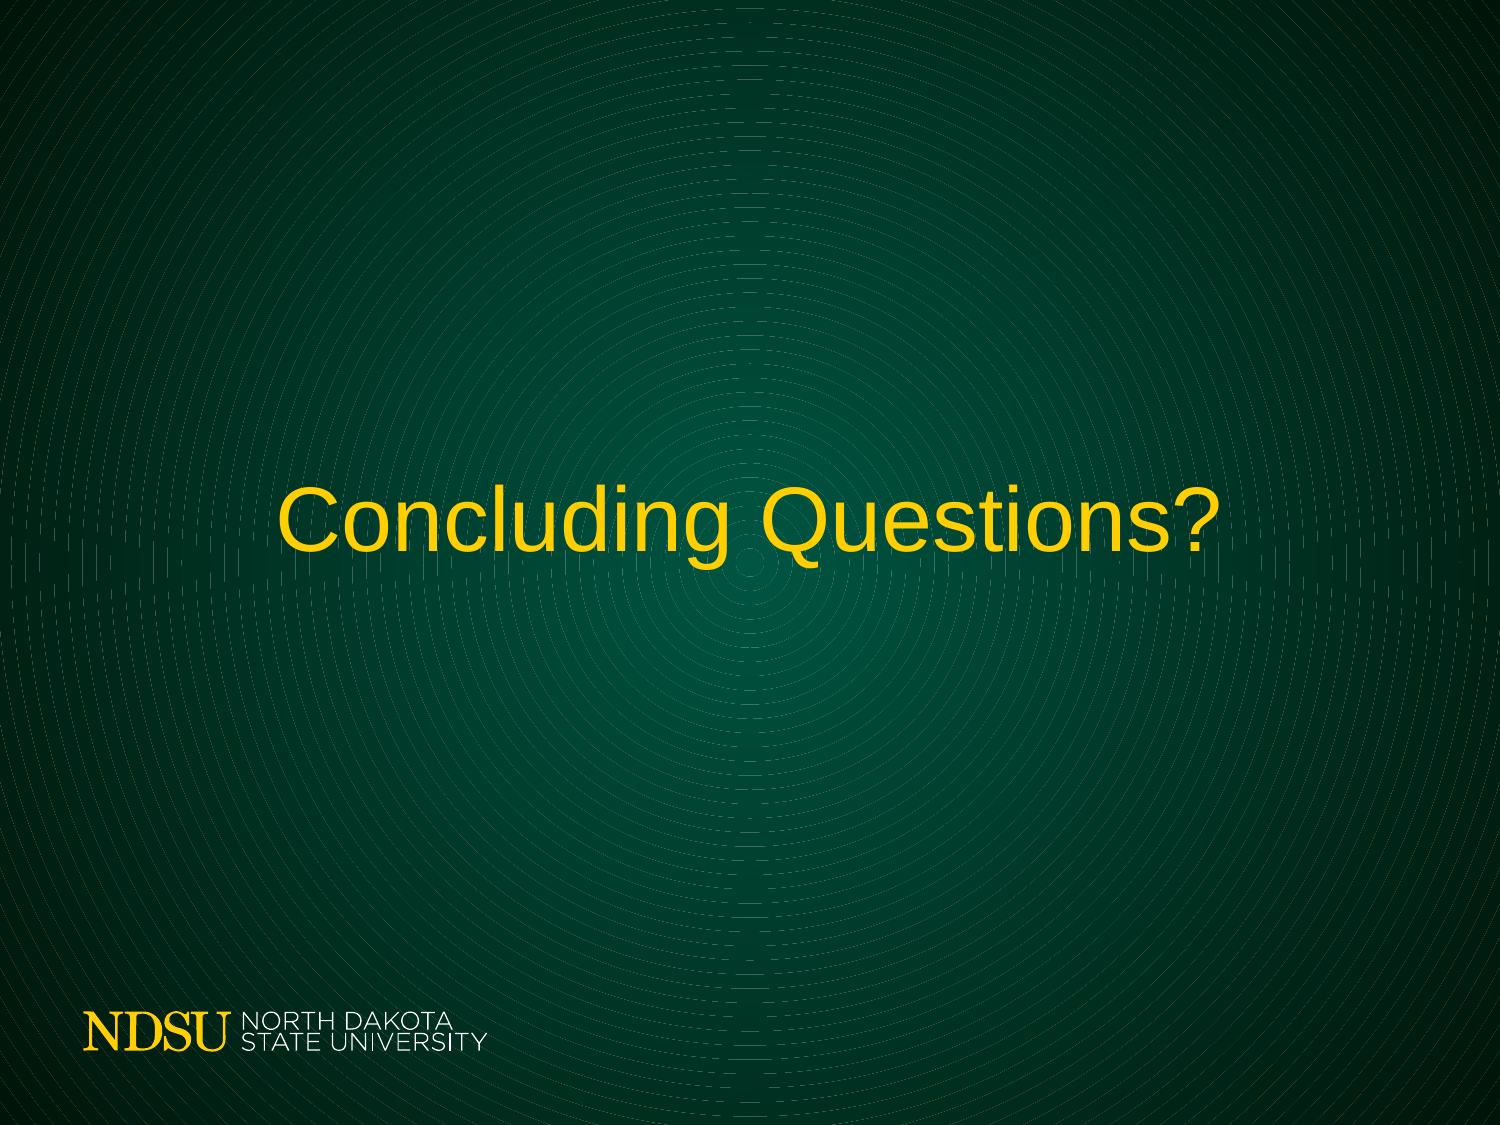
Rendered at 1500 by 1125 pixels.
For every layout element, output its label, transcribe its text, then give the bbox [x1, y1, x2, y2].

title Concluding Questions? [74, 44, 1426, 984]
